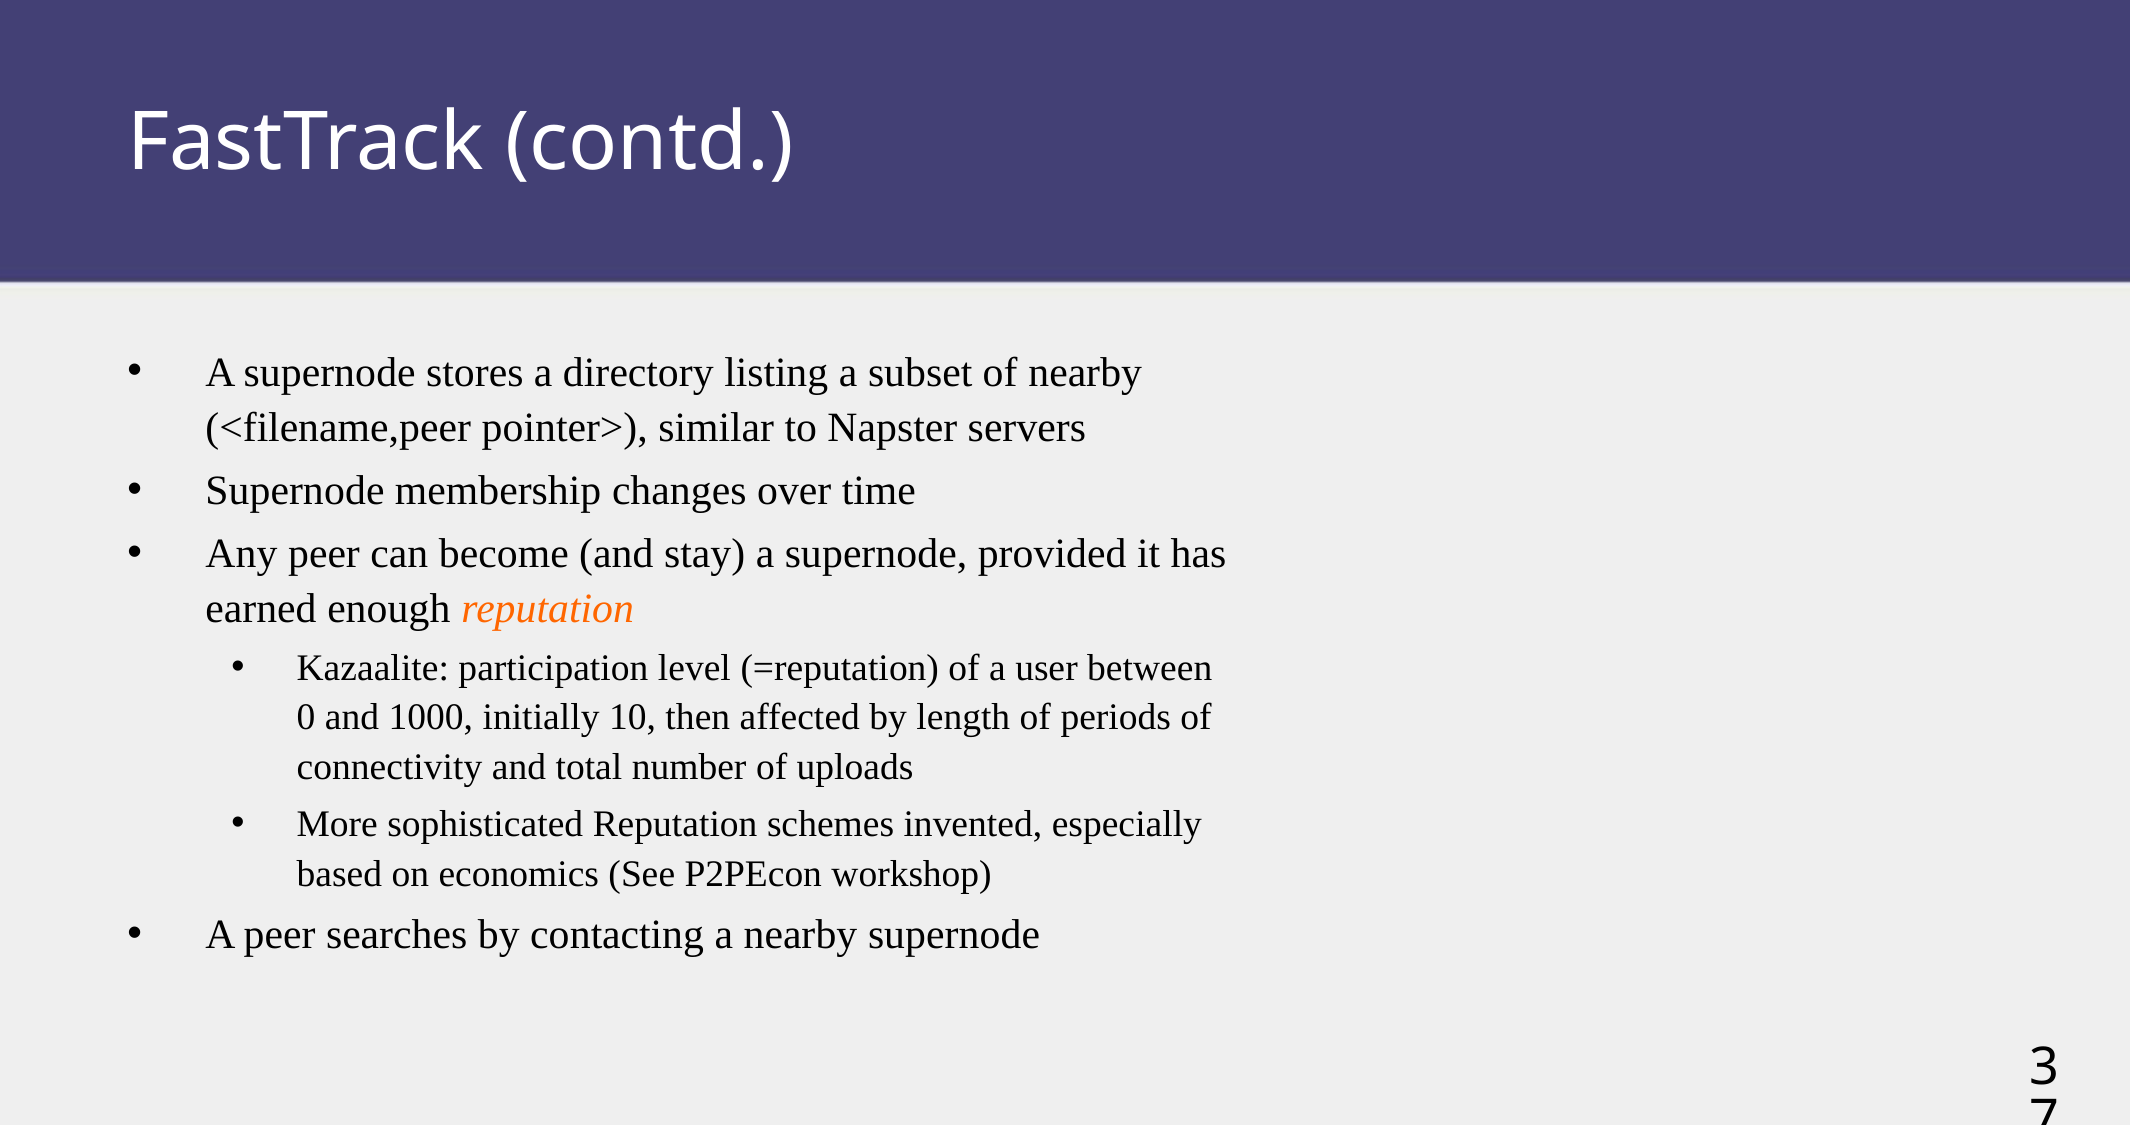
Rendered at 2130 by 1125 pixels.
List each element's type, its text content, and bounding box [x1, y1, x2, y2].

title FastTrack (contd.) [106, 45, 2059, 230]
picture [0, 0, 2130, 1125]
list A supernode stores a directory listing a subset of nearby (<filename,peer pointer>), similar to Napster servers Supernode membership changes over time Any peer can become (and stay) a supernode, provided it has earned enough reputation Kazaalite: participation level (=reputation) of a user between 0 and 1000, initially 10, then affected by length of periods of connectivity and total number of uploads More sophisticated Reputation schemes invented, especially based on economics (See P2PEcon workshop) A peer searches by contacting a nearby supernode [106, 329, 1261, 1030]
text_box 37 [2014, 1024, 2103, 1088]
